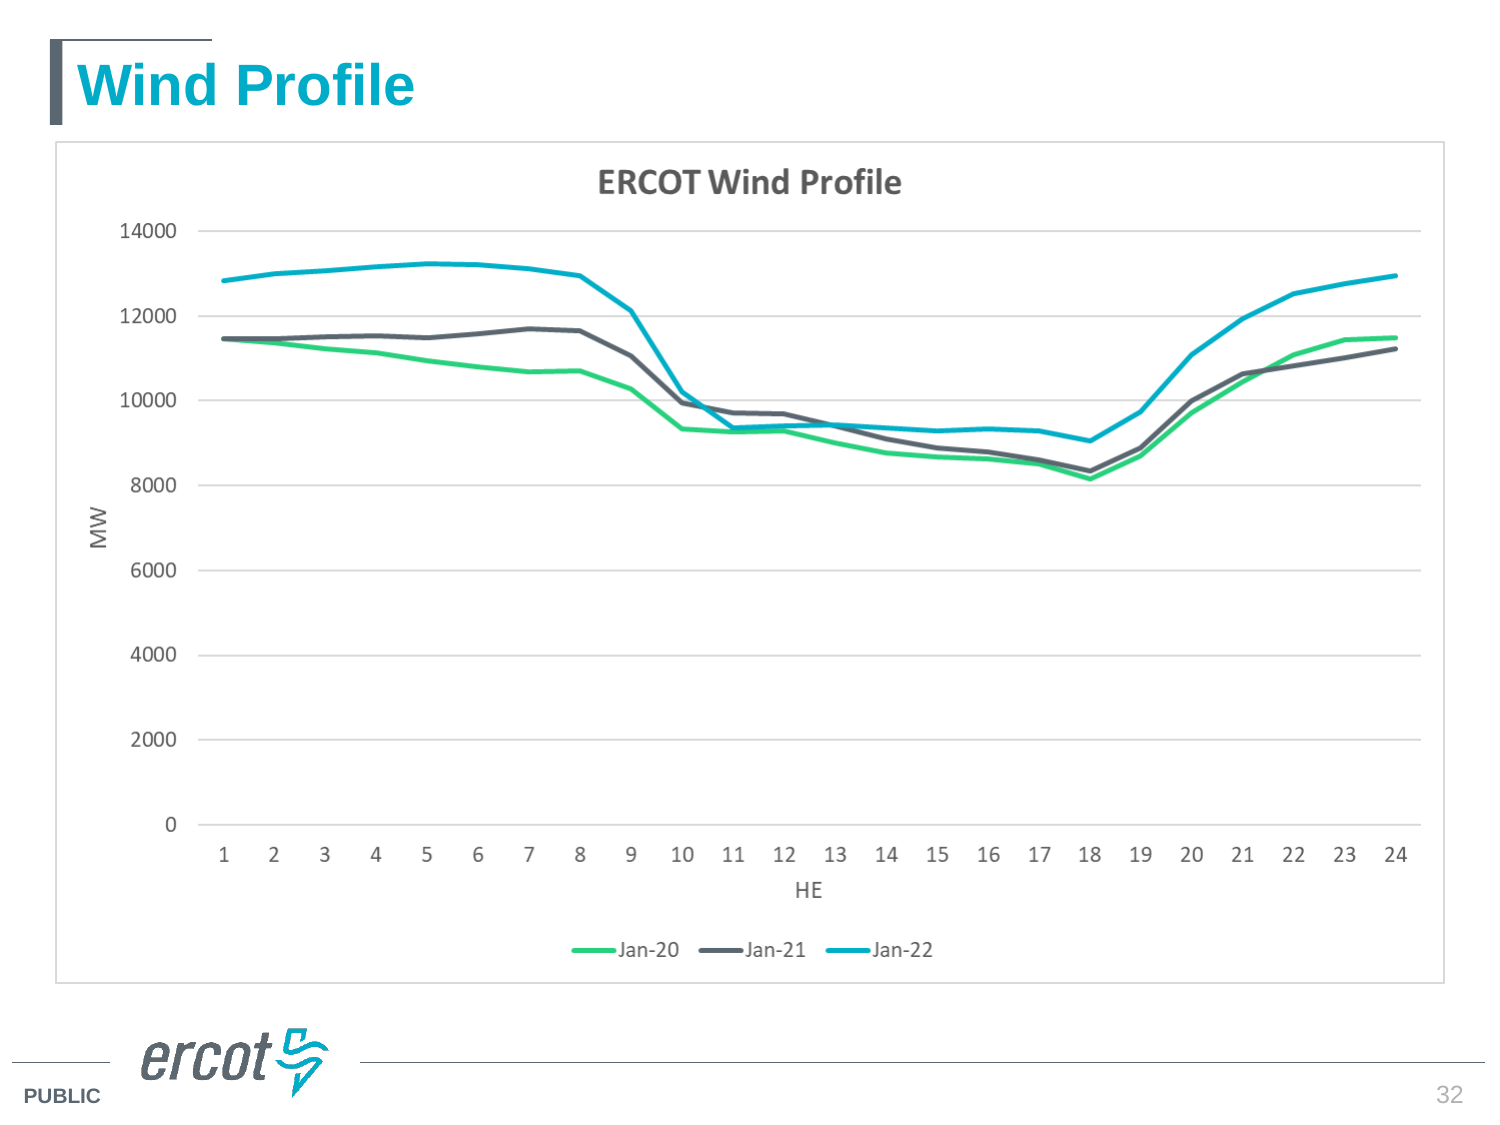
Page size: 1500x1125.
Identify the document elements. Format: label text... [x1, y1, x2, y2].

slide_number 32 [1412, 1076, 1488, 1112]
picture [137, 1024, 332, 1100]
title Wind Profile [62, 39, 1450, 125]
picture [55, 141, 1445, 984]
